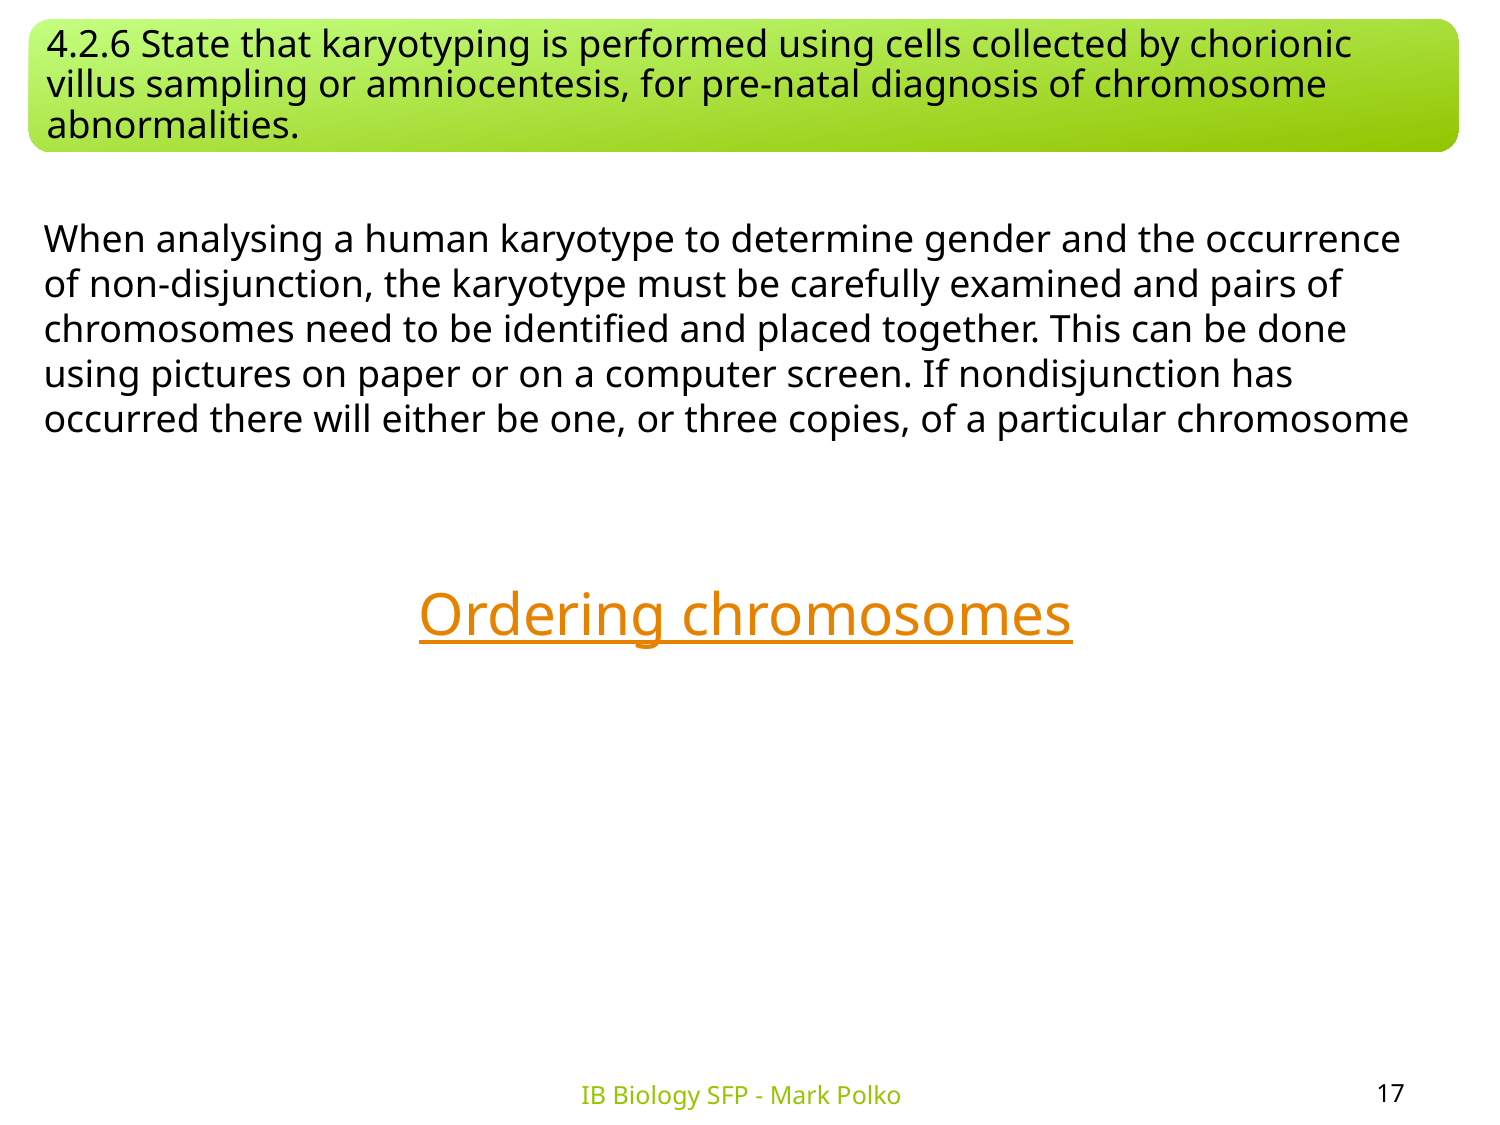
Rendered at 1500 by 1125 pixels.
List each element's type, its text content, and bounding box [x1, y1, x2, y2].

text_box Ordering chromosomes [404, 569, 1088, 664]
slide_number 17 [1281, 1064, 1500, 1125]
footer IB Biology SFP - Mark Polko [454, 1065, 1030, 1125]
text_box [28, 18, 1459, 153]
text_box When analysing a human karyotype to determine gender and the occurrence of non-disjunction, the karyotype must be carefully examined and pairs of chromosomes need to be identified and placed together. This can be done using pictures on paper or on a computer screen. If nondisjunction has occurred there will either be one, or three copies, of a particular chromosome [28, 208, 1452, 448]
